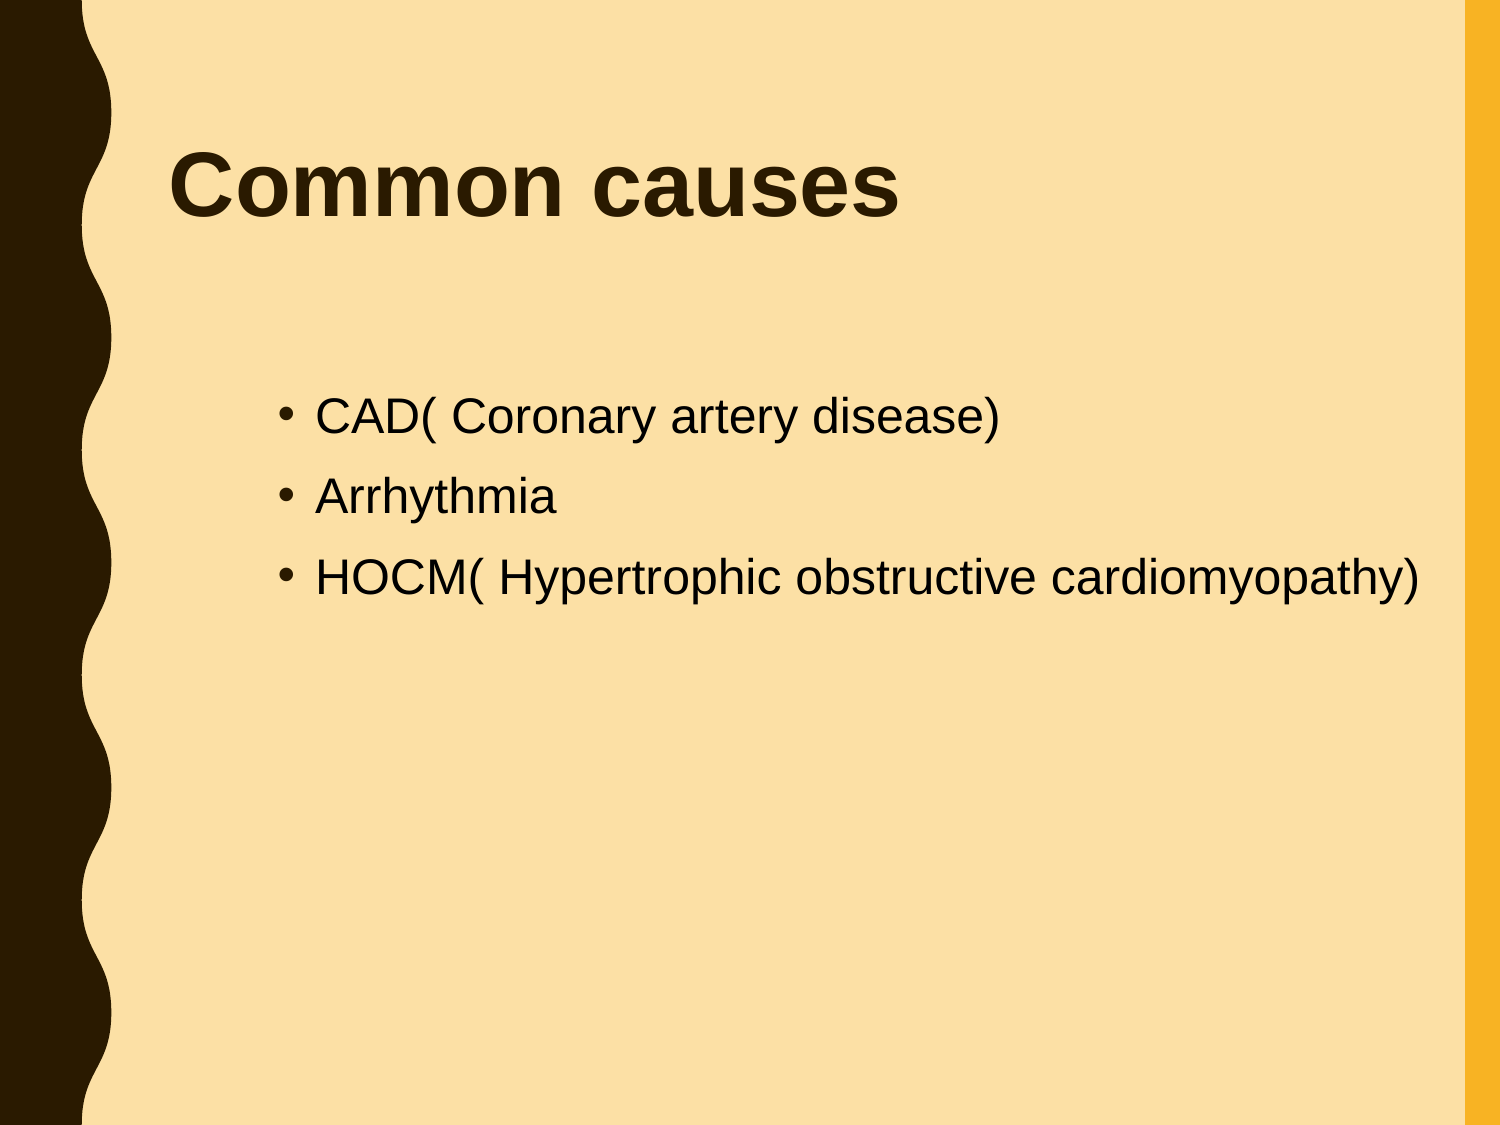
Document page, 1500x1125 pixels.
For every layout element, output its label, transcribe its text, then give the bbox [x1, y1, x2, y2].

title Common causes [154, 130, 1407, 375]
list CAD( Coronary artery disease) Arrhythmia HOCM( Hypertrophic obstructive cardiomyopathy) [262, 369, 1500, 960]
